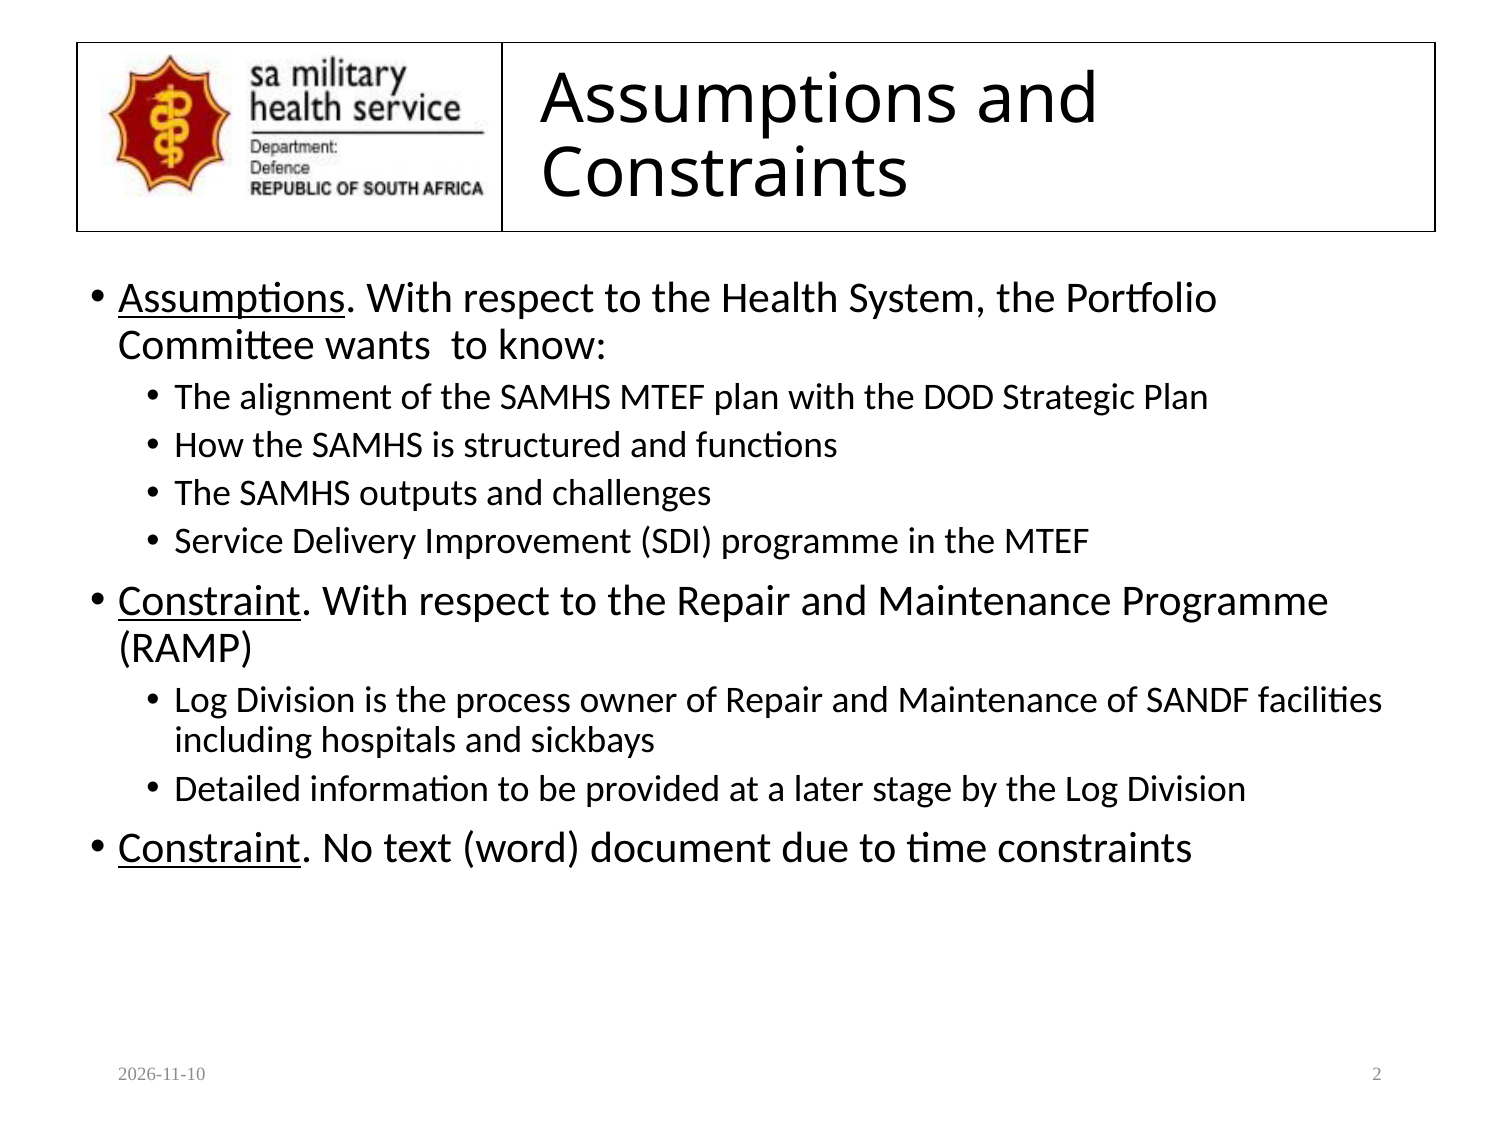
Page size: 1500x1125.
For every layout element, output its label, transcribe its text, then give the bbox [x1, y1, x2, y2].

title Assumptions and Constraints [525, 54, 1447, 220]
slide_number 2 [1059, 1042, 1397, 1103]
list Assumptions. With respect to the Health System, the Portfolio Committee wants to know: The alignment of the SAMHS MTEF plan with the DOD Strategic Plan How the SAMHS is structured and functions The SAMHS outputs and challenges Service Delivery Improvement (SDI) programme in the MTEF Constraint. With respect to the Repair and Maintenance Programme (RAMP) Log Division is the process owner of Repair and Maintenance of SANDF facilities including hospitals and sickbays Detailed information to be provided at a later stage by the Log Division Constraint. No text (word) document due to time constraints [75, 267, 1425, 1012]
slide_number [103, 1042, 441, 1103]
